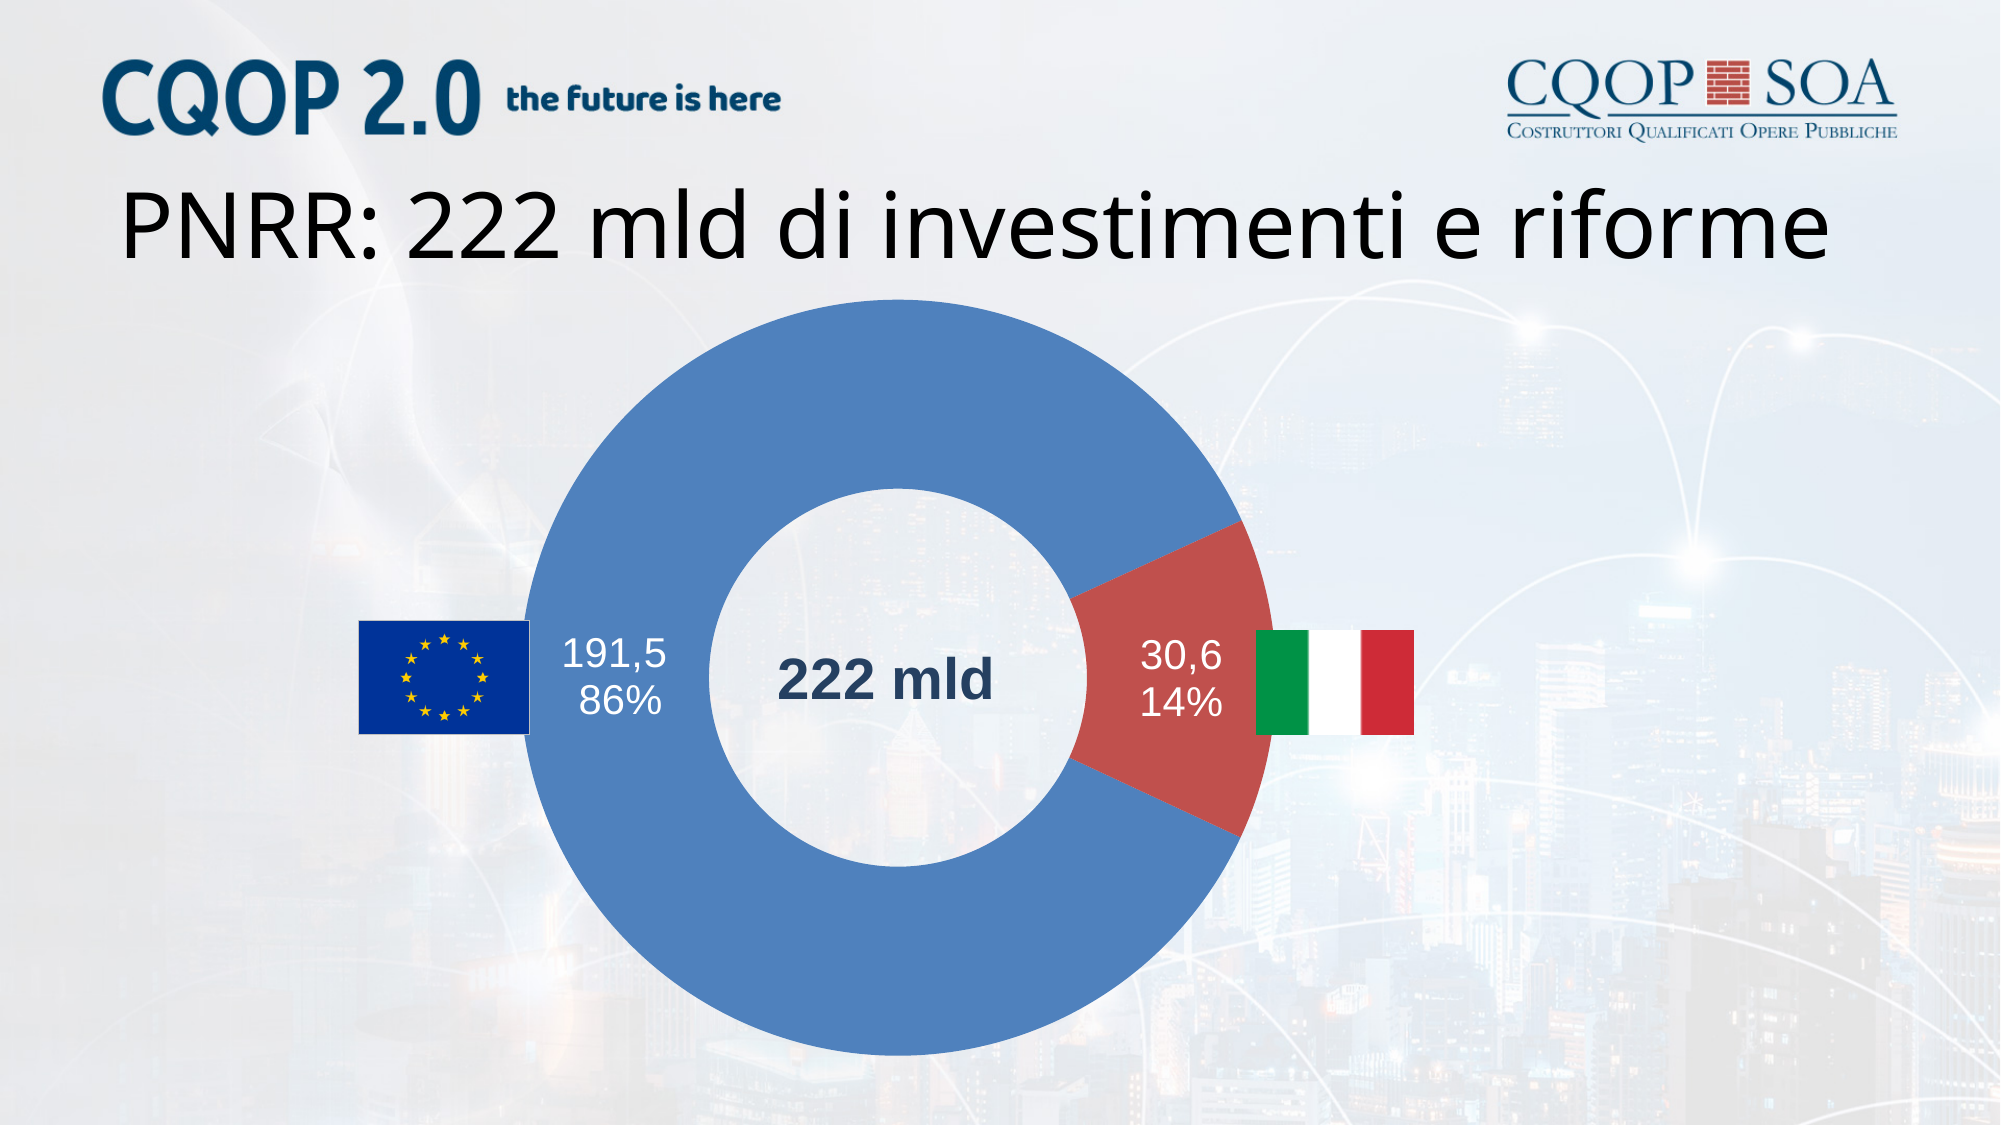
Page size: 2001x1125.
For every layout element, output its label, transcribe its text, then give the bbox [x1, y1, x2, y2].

picture [0, 0, 2001, 1125]
title PNRR: 222 mld di investimenti e riforme [103, 159, 1952, 299]
chart [400, 283, 1386, 1072]
